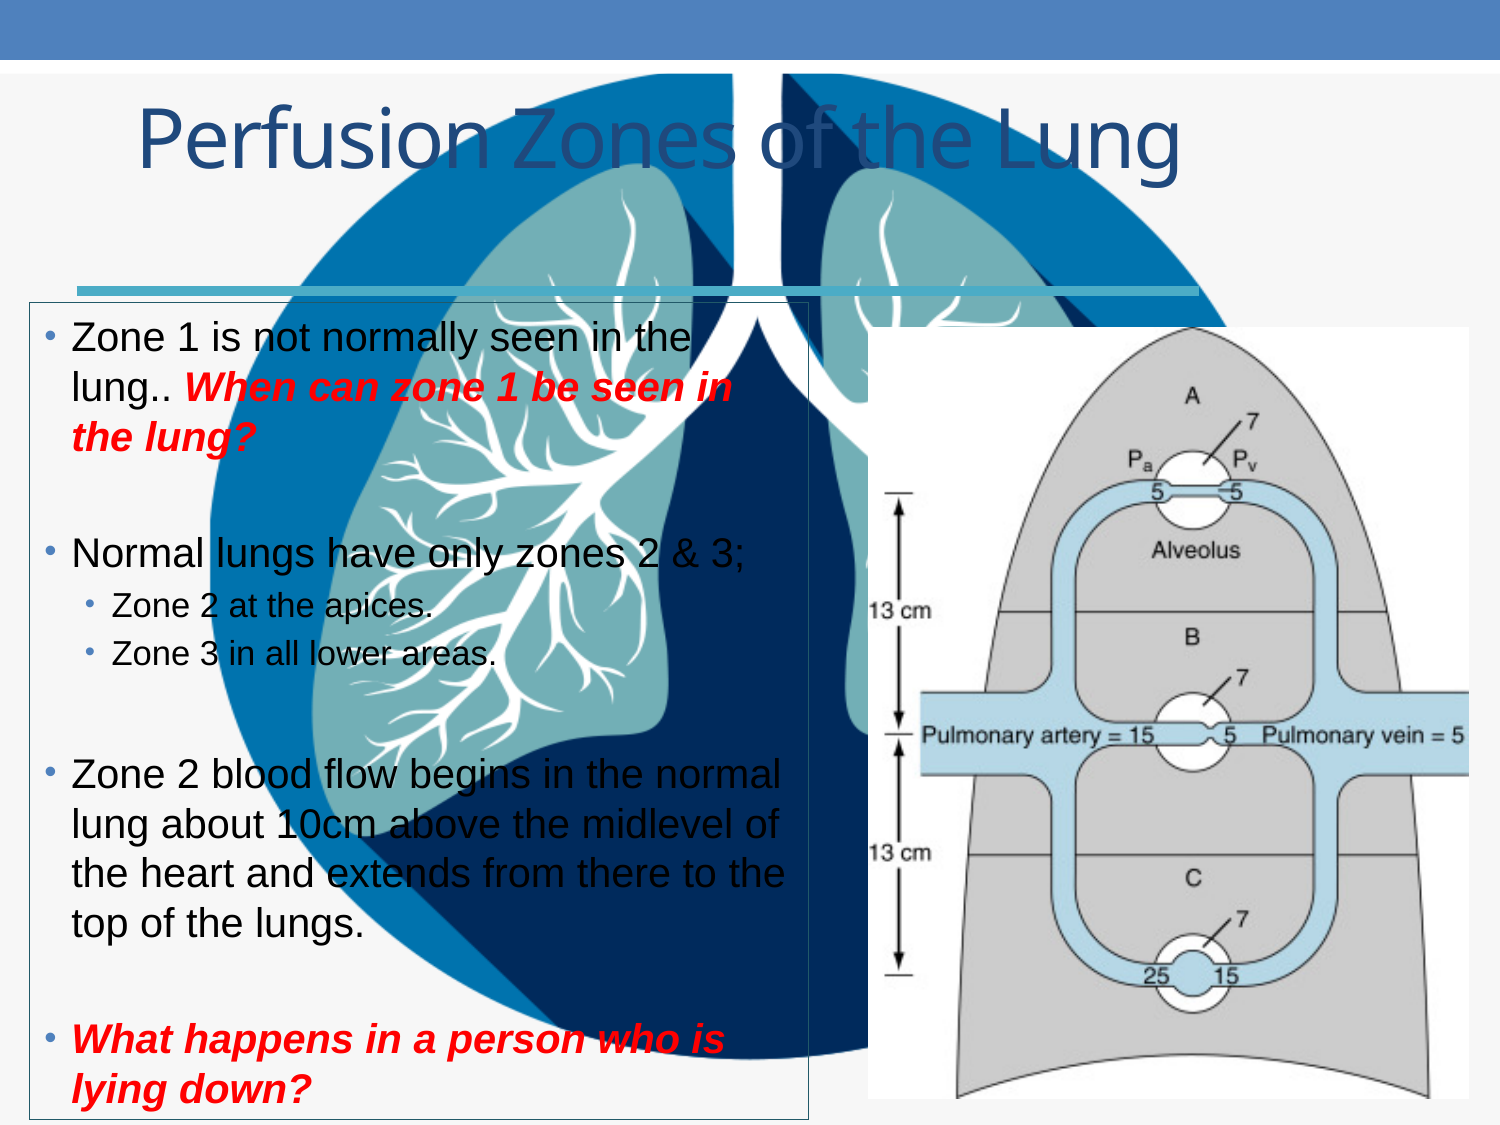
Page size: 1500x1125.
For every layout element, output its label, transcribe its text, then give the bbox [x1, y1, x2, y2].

picture [733, 74, 792, 78]
list Zone 1 is not normally seen in the lung.. When can zone 1 be seen in the lung? Normal lungs have only zones 2 & 3; Zone 2 at the apices. Zone 3 in all lower areas. Zone 2 blood flow begins in the normal lung about 10cm above the midlevel of the heart and extends from there to the top of the lungs. What happens in a person who is lying down? [29, 302, 809, 1120]
text_box Perfusion Zones of the Lung [75, 78, 1247, 241]
picture [0, 74, 1500, 1125]
picture [465, 241, 1053, 286]
